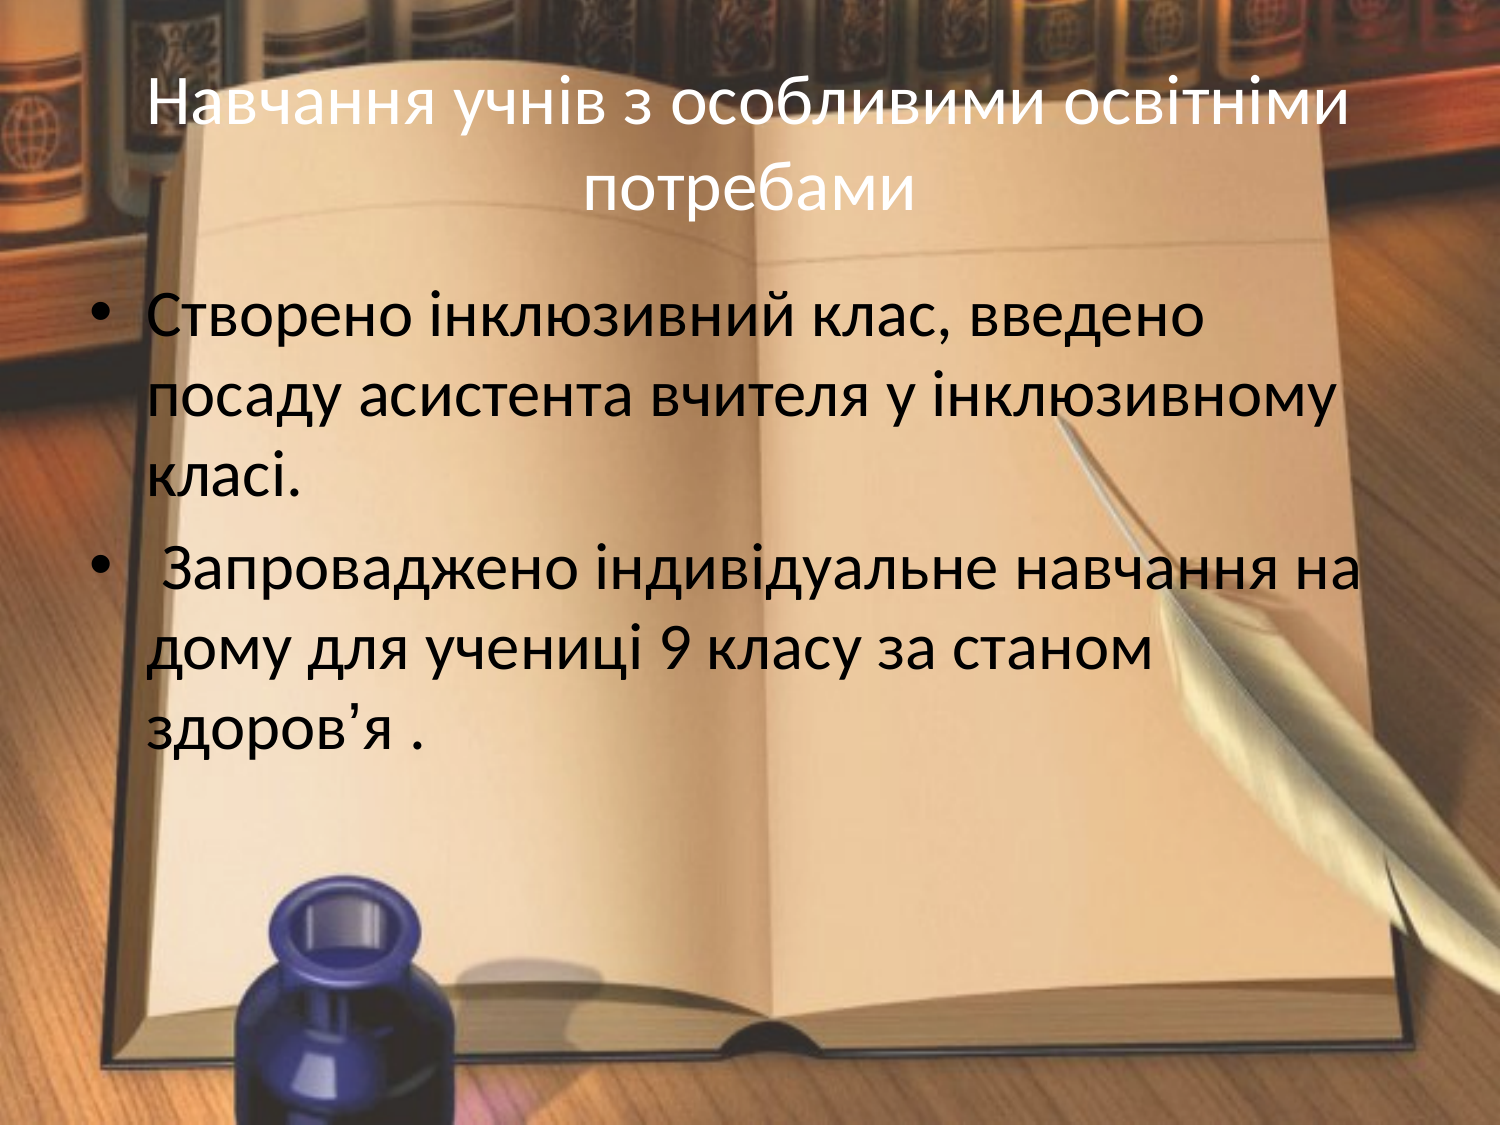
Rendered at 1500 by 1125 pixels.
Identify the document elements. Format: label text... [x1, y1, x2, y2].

text_box Створено інклюзивний клас, введено посаду асистента вчителя у інклюзивному класі. Запроваджено індивідуальне навчання на дому для учениці 9 класу за станом здоров’я . [0, 0, 1500, 1125]
text_box Навчання учнів з особливими освітніми потребами [75, 45, 1425, 233]
